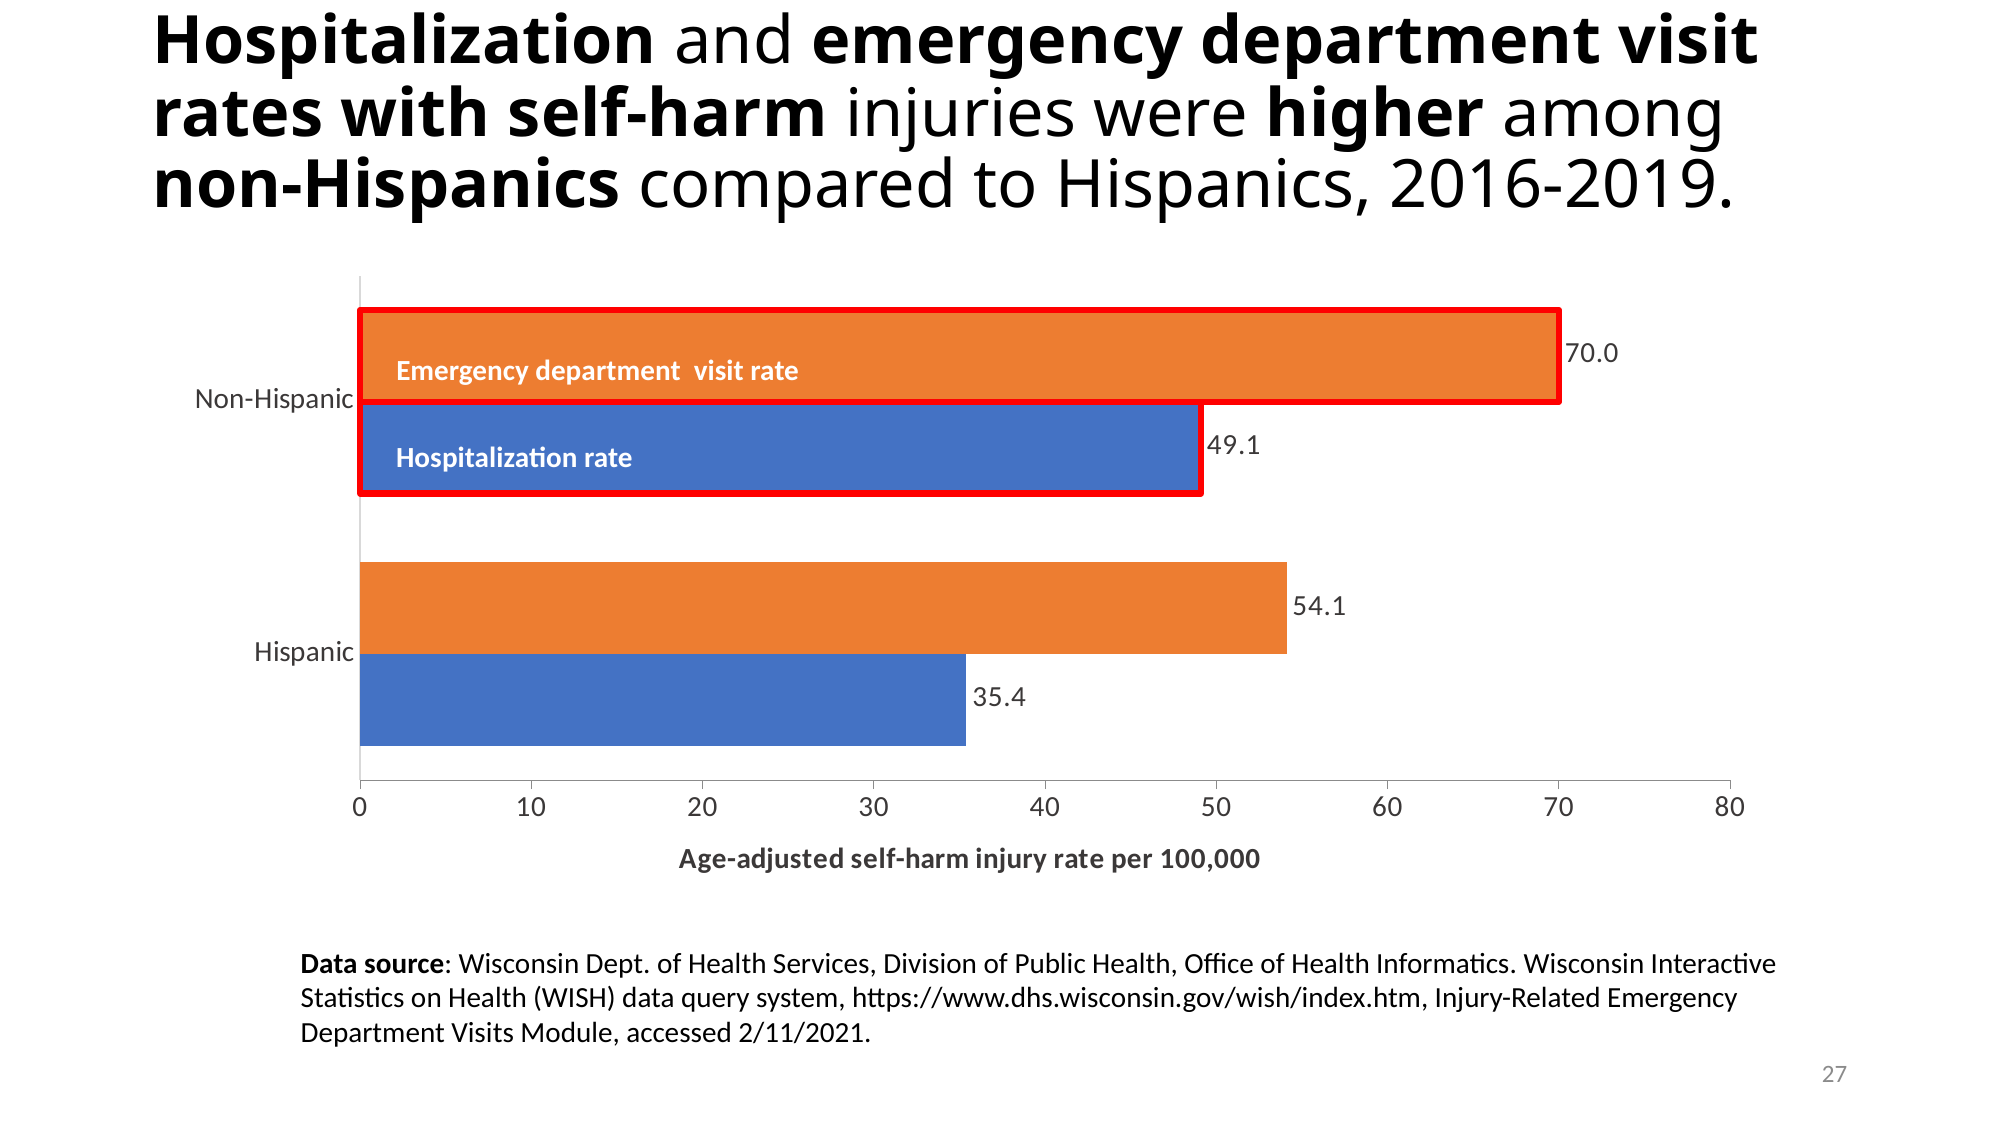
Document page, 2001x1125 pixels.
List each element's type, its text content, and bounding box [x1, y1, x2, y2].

chart [162, 262, 1779, 910]
title Hospitalization and emergency department visit rates with self-harm injuries were higher among non-Hispanics compared to Hispanics, 2016-2019. [137, 28, 1863, 200]
text_box Data source: Wisconsin Dept. of Health Services, Division of Public Health, Office of Health Informatics. Wisconsin Interactive Statistics on Health (WISH) data query system, https://www.dhs.wisconsin.gov/wish/index.htm, Injury-Related Emergency Department Visits Module, accessed 2/11/2021. [285, 936, 1807, 1102]
slide_number 27 [1412, 1042, 1863, 1103]
